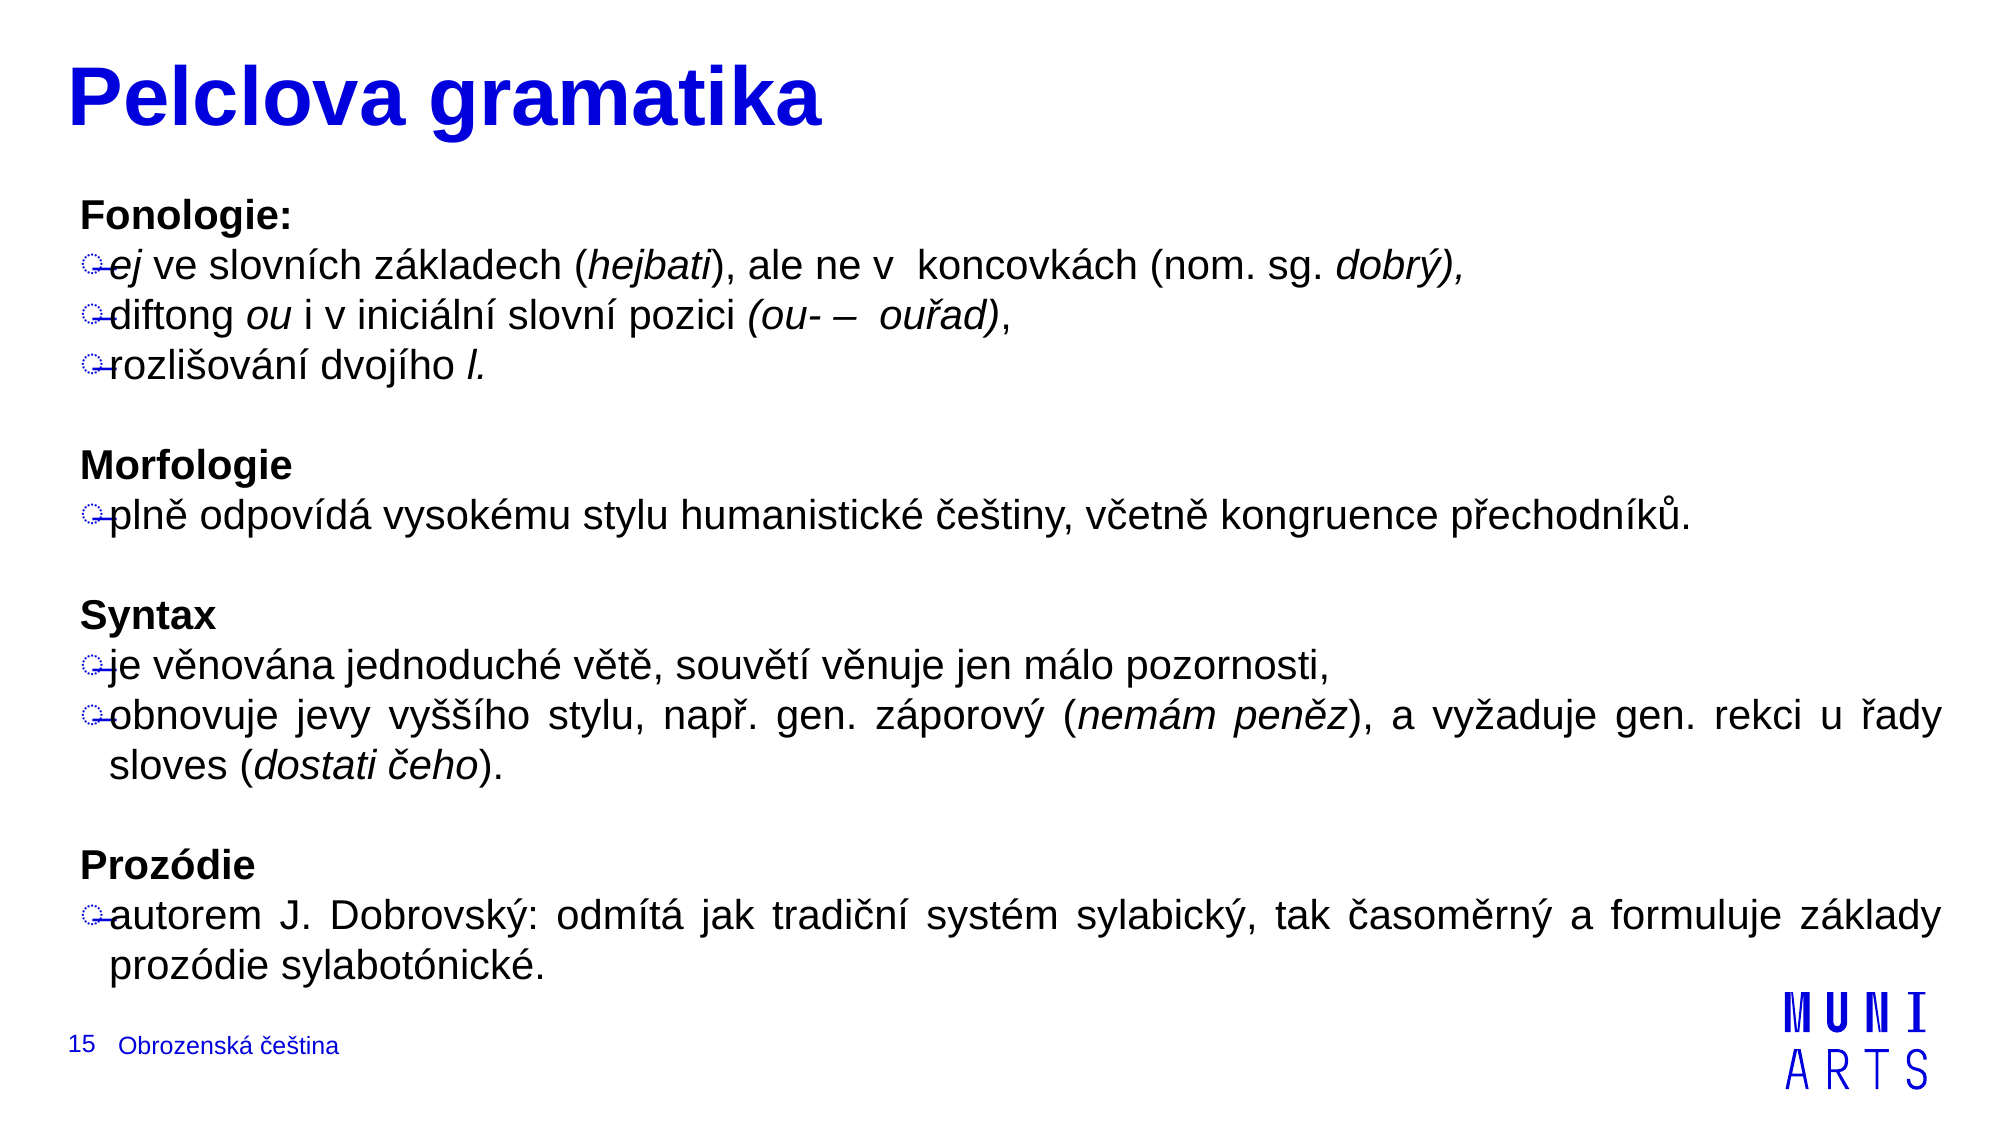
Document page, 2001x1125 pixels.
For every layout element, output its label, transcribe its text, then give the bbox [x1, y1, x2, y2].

list Fonologie: ej ve slovních základech (hejbati), ale ne v koncovkách (nom. sg. dobrý), diftong ou i v iniciální slovní pozici (ou- – ouřad), rozlišování dvojího l. Morfologie plně odpovídá vysokému stylu humanistické češtiny, včetně kongruence přechodníků. Syntax je věnována jednoduché větě, souvětí věnuje jen málo pozornosti, obnovuje jevy vyššího stylu, např. gen. záporový (nemám peněz), a vyžaduje gen. rekci u řady sloves (dostati čeho). Prozódie autorem J. Dobrovský: odmítá jak tradiční systém sylabický, tak časoměrný a formuluje základy prozódie sylabotónické. [67, 187, 1943, 762]
footer Obrozenská čeština [118, 1023, 1418, 1066]
title Pelclova gramatika [67, 58, 1864, 187]
slide_number 15 [67, 1021, 110, 1063]
